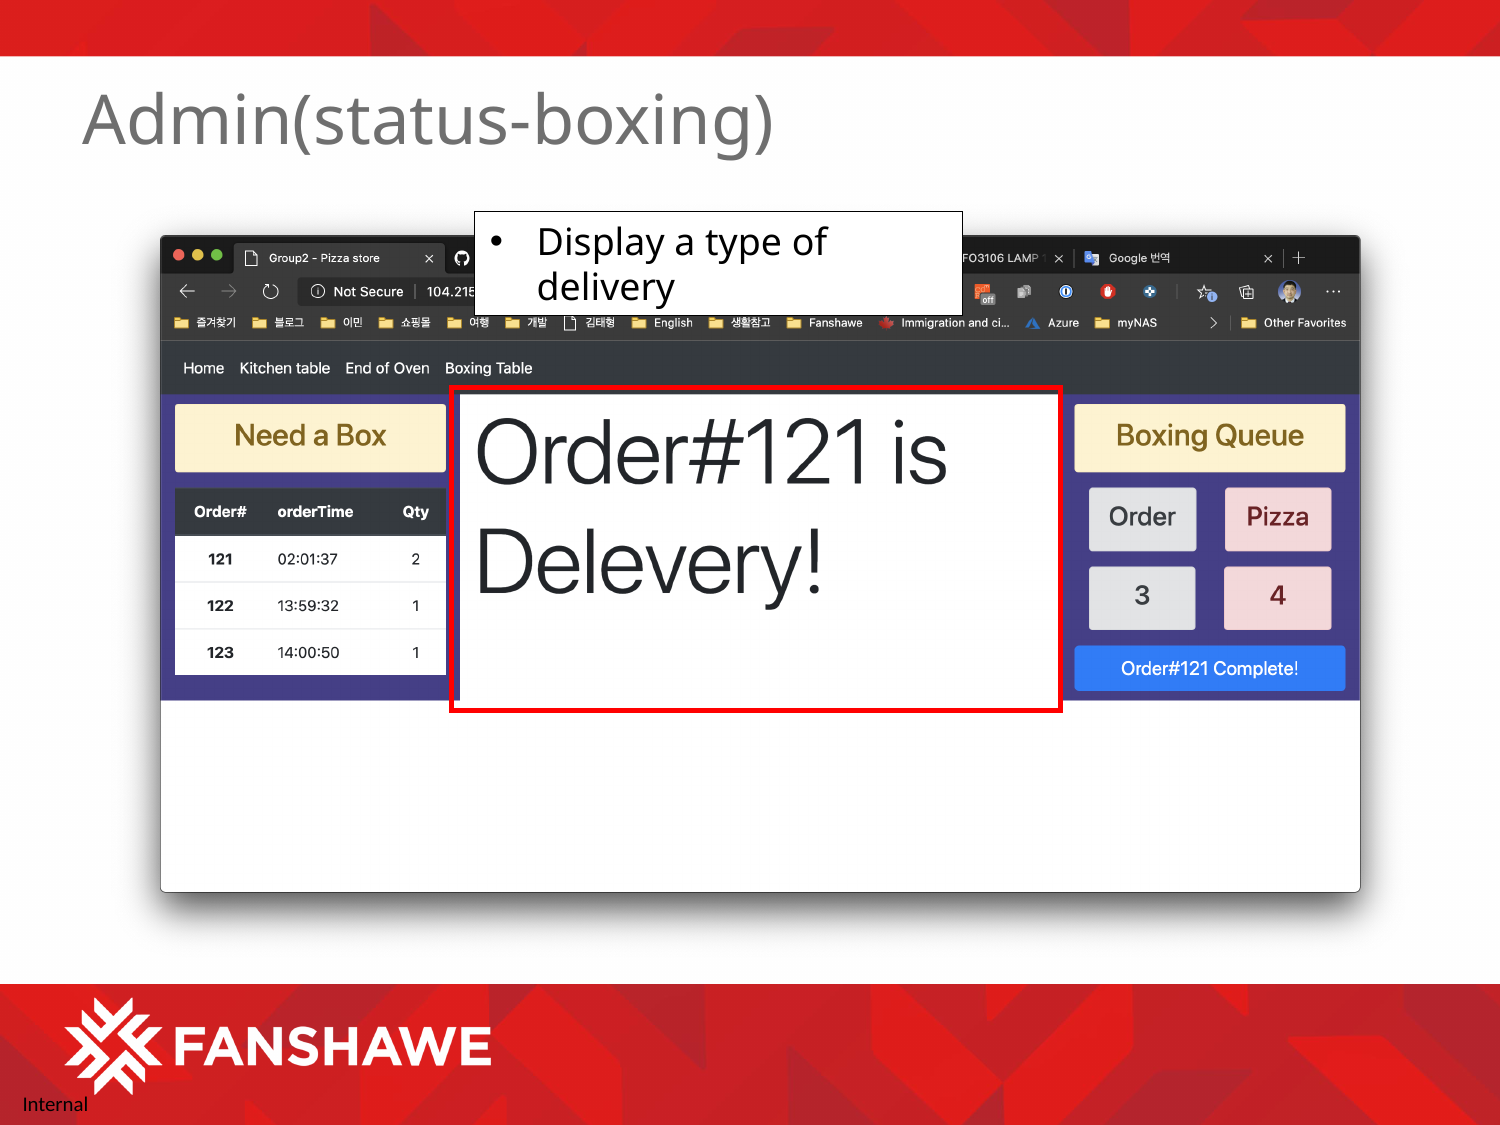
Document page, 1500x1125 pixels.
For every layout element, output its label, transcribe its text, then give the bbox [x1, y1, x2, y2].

picture [0, 0, 1500, 1125]
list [107, 199, 1413, 962]
title Admin(status-boxing) [67, 61, 1453, 173]
